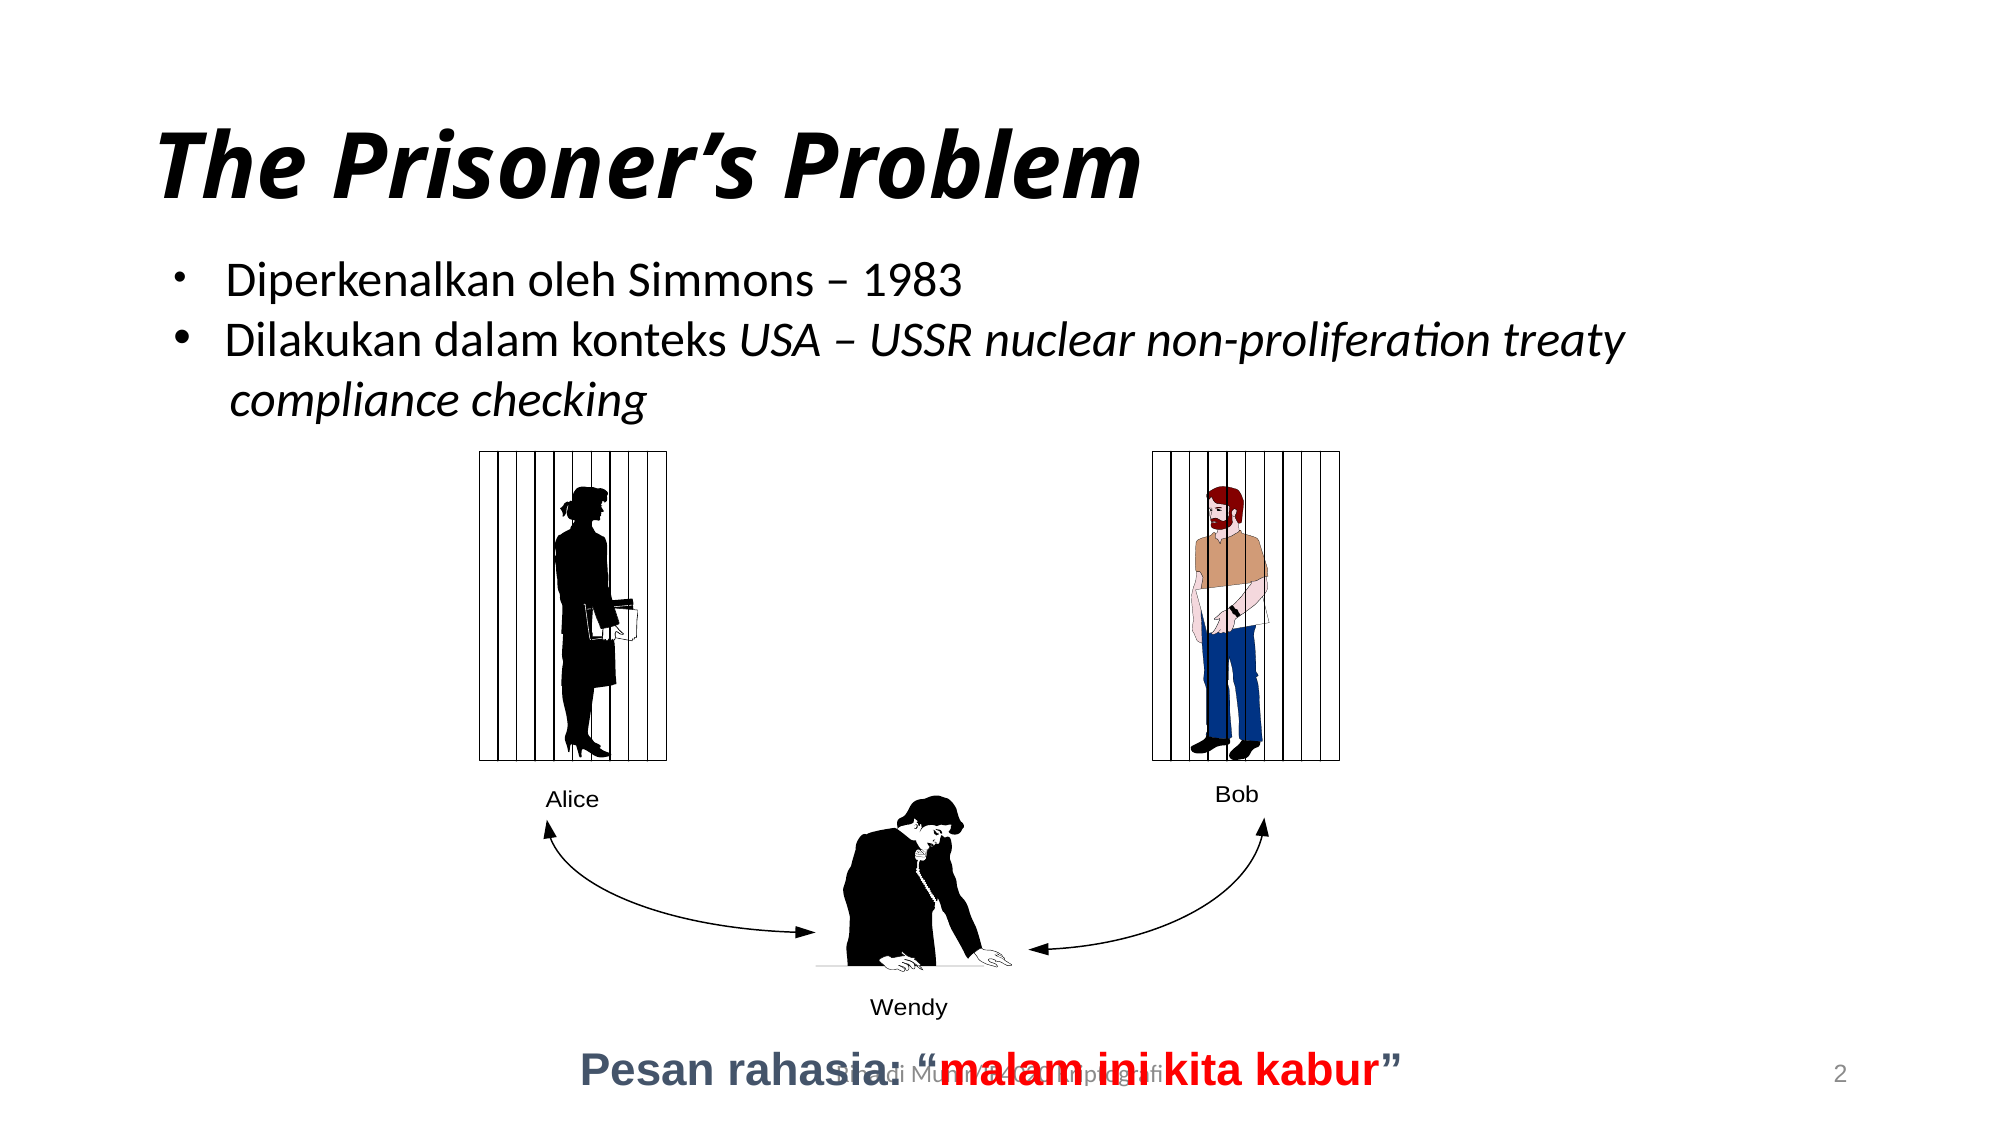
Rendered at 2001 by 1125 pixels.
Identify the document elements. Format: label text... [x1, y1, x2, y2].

text_box Diperkenalkan oleh Simmons – 1983 Dilakukan dalam konteks USA – USSR nuclear non-proliferation treaty compliance checking [158, 239, 1917, 435]
text_box Pesan rahasia: “malam ini kita kabur” [378, 1042, 662, 1102]
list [473, 446, 1343, 1033]
title The Prisoner’s Problem [137, 59, 1863, 278]
text_box Pesan rahasia: “malam ini kita kabur” [1338, 1042, 1617, 1102]
footer Rinaldi Munir/IF4020 Kriptografi [662, 1042, 1338, 1103]
slide_number 2 [1412, 1042, 1863, 1103]
